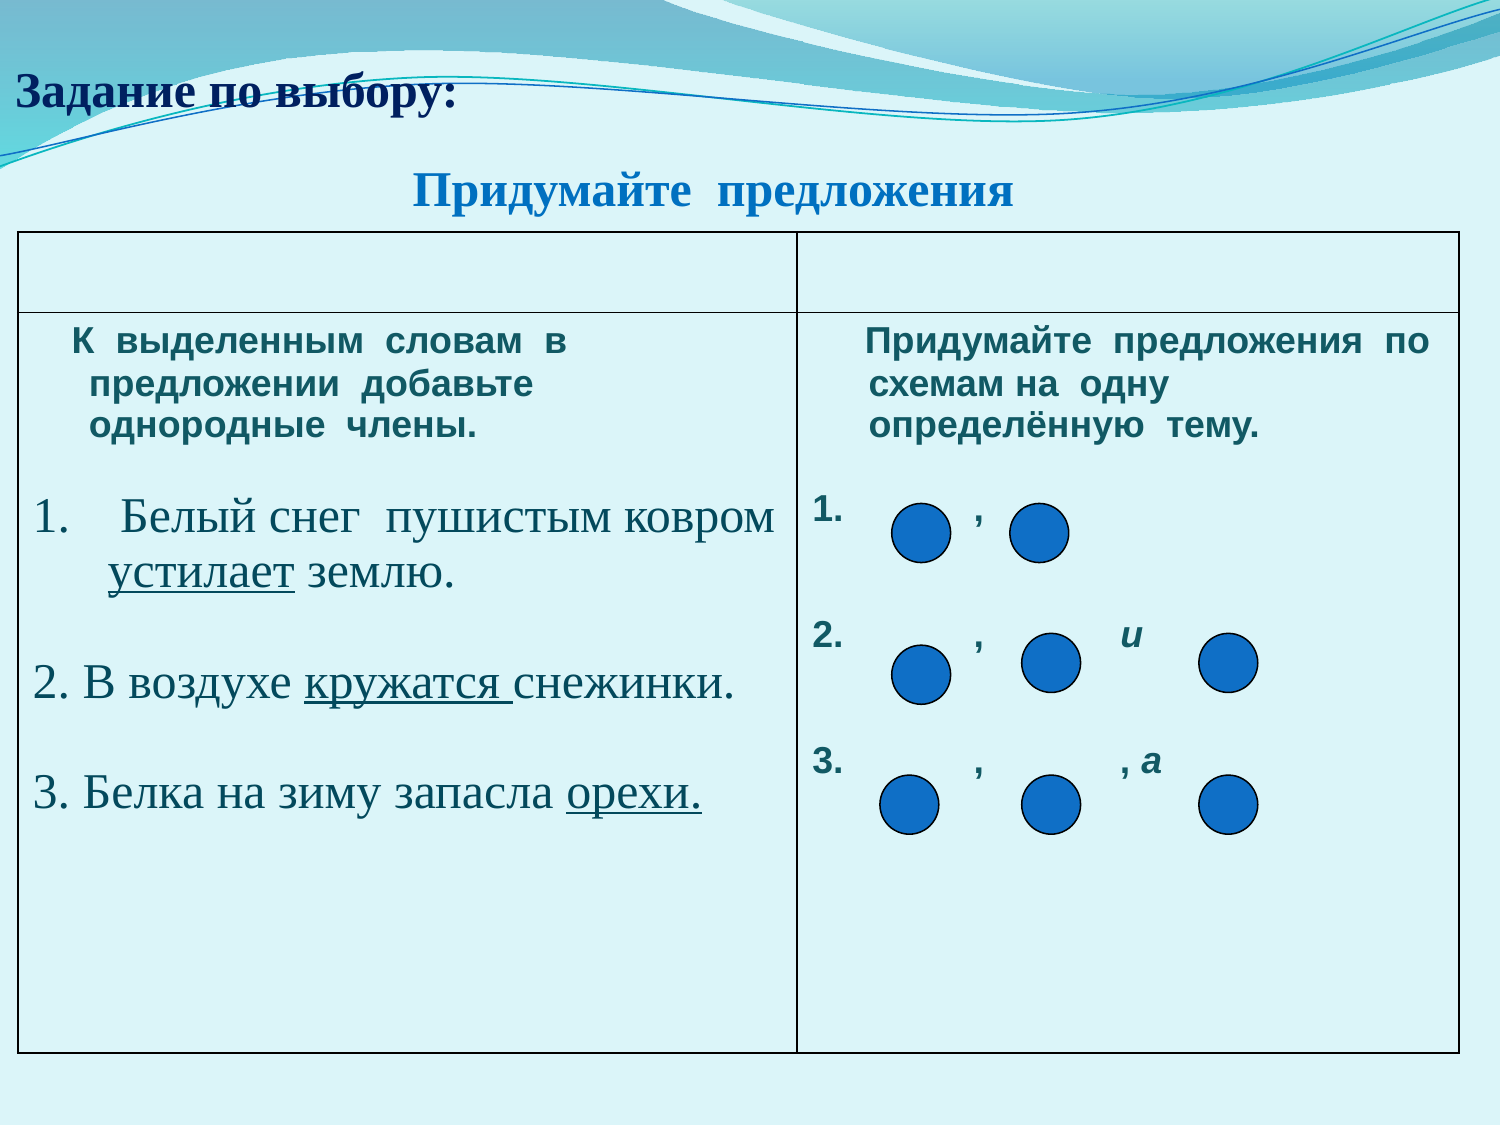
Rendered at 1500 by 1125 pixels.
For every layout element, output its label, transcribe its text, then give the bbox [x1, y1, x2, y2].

text_box Придумайте предложения [100, 148, 1317, 231]
table_cell Придумайте предложения по схемам на одну определённую тему. , , и , , а [798, 313, 1458, 1052]
text_box [1021, 633, 1081, 693]
table_header [19, 233, 796, 312]
text_box Задание по выбору: [0, 49, 798, 125]
table_header [798, 233, 1458, 312]
text_box [1021, 775, 1081, 835]
text_box [891, 503, 951, 563]
text_box [1198, 633, 1258, 693]
text_box [879, 775, 939, 835]
text_box [1009, 503, 1069, 563]
table_cell К выделенным словам в предложении добавьте однородные члены. Белый снег пушистым ковром устилает землю. 2. В воздухе кружатся снежинки. 3. Белка на зиму запасла орехи. [19, 313, 796, 1052]
text_box [891, 645, 951, 705]
text_box [1198, 775, 1258, 835]
